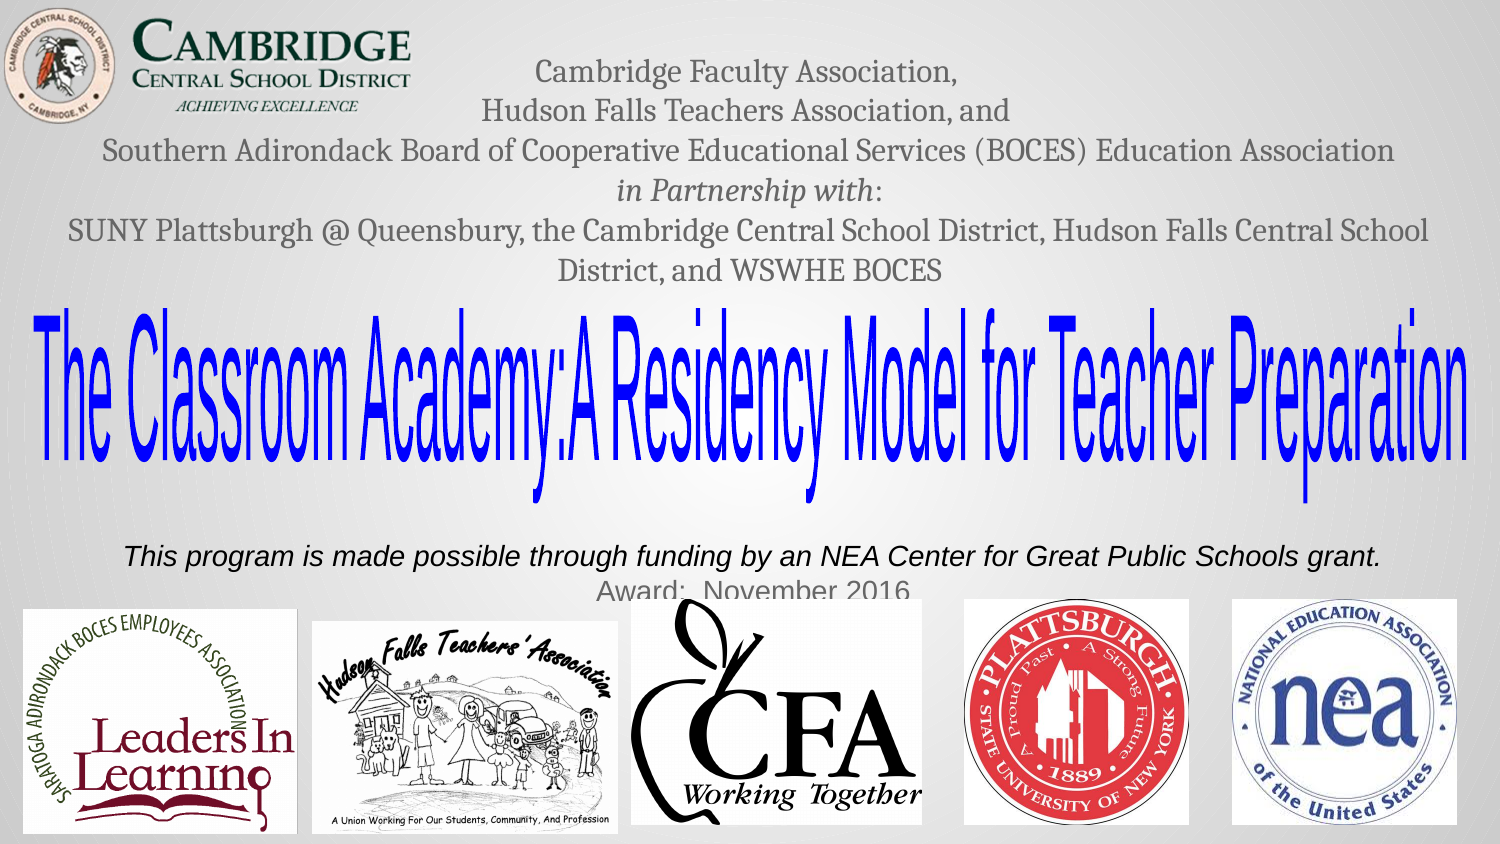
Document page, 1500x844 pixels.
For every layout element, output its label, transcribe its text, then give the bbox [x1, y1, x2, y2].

picture [0, 0, 421, 130]
picture [630, 599, 922, 825]
picture [311, 621, 618, 834]
subtitle This program is made possible through funding by an NEA Center for Great Public Schools grant. Award: November 2016 [40, 522, 1467, 661]
picture [23, 608, 299, 834]
picture [963, 599, 1189, 825]
picture [1231, 599, 1457, 825]
subtitle Cambridge Faculty Association, Hudson Falls Teachers Association, and Southern Adirondack Board of Cooperative Educational Services (BOCES) Education Association in Partnership with: SUNY Plattsburgh @ Queensbury, the Cambridge Central School District, Hudson Falls Central School District, and WSWHE BOCES [22, 33, 1478, 309]
